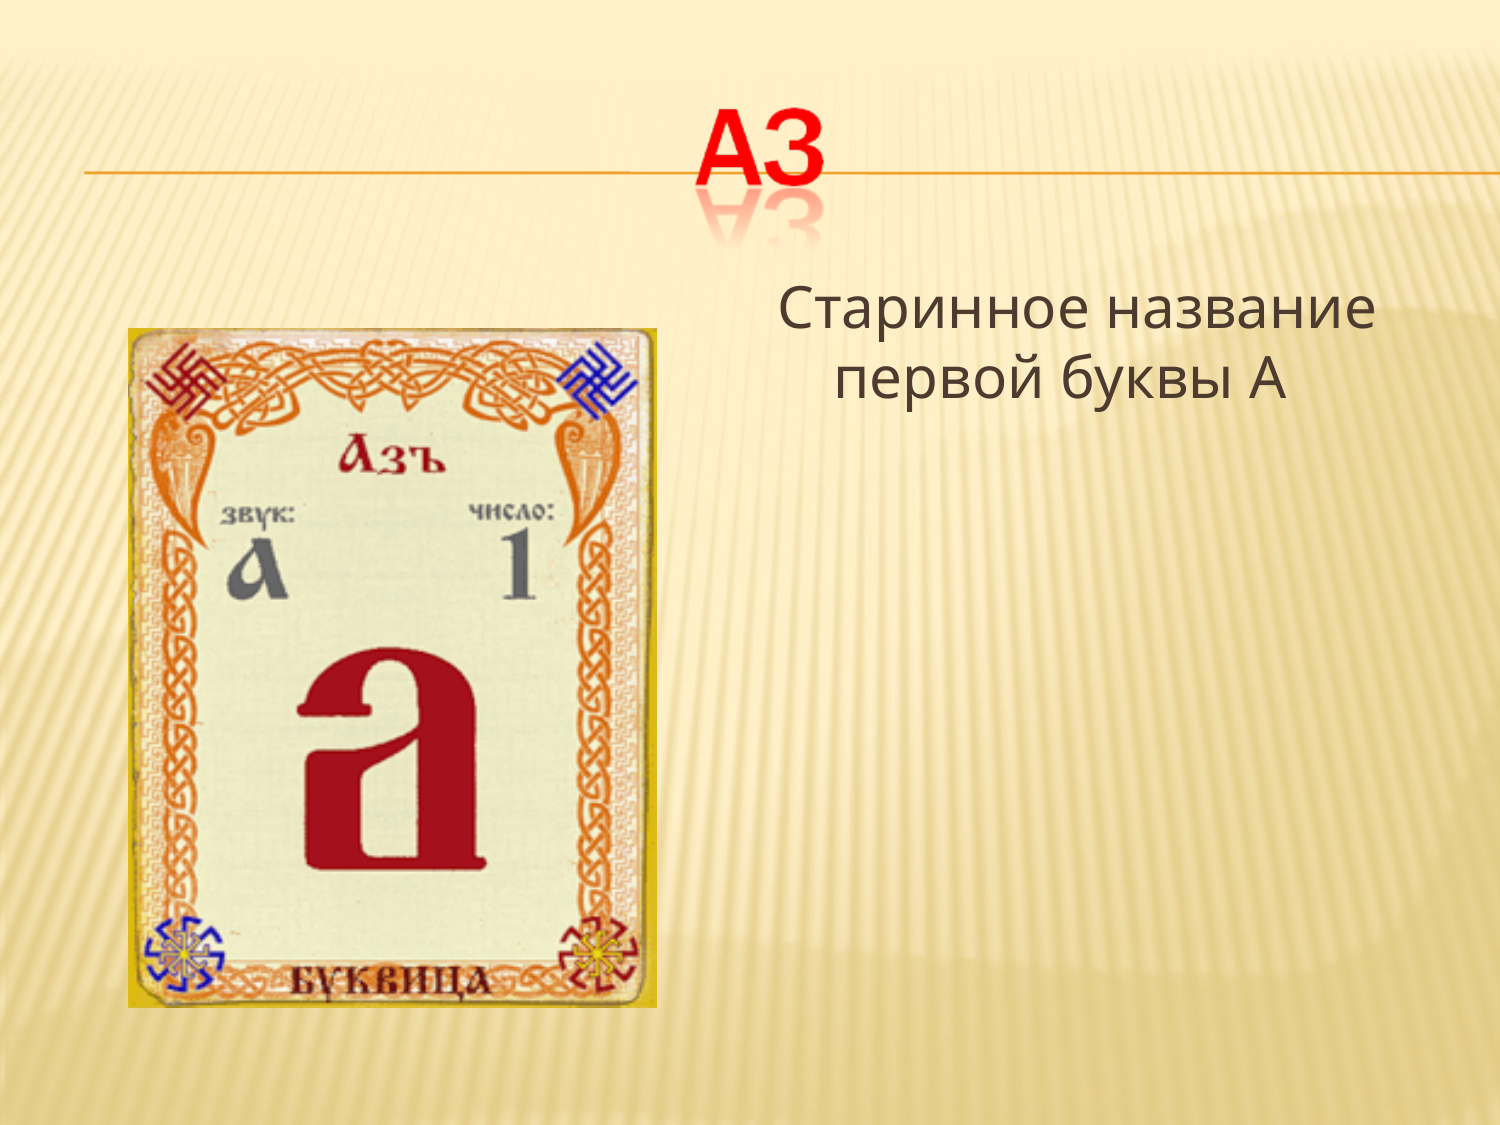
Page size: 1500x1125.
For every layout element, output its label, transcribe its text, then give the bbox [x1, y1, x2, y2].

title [48, 40, 1477, 323]
list Старинное название первой буквы А [762, 338, 1476, 1038]
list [128, 327, 657, 1009]
